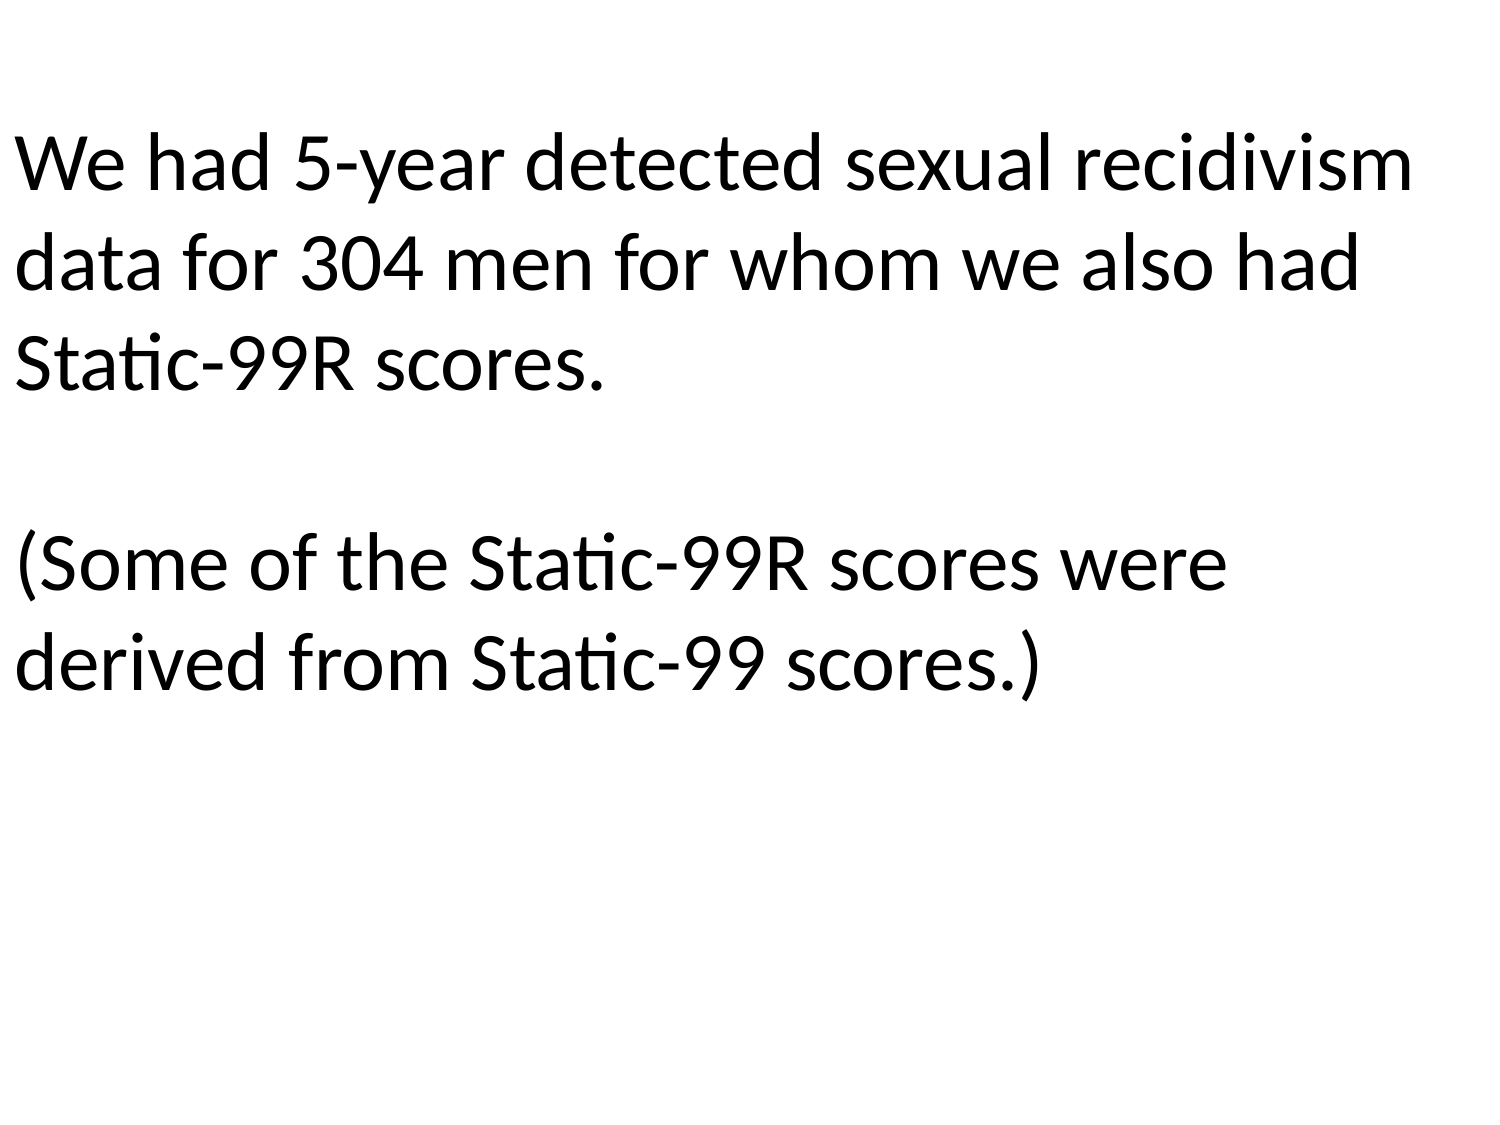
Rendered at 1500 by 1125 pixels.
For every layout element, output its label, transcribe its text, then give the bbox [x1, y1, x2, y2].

text_box We had 5-year detected sexual recidivism data for 304 men for whom we also had Static-99R scores. (Some of the Static-99R scores were derived from Static-99 scores.) [0, 0, 1500, 715]
